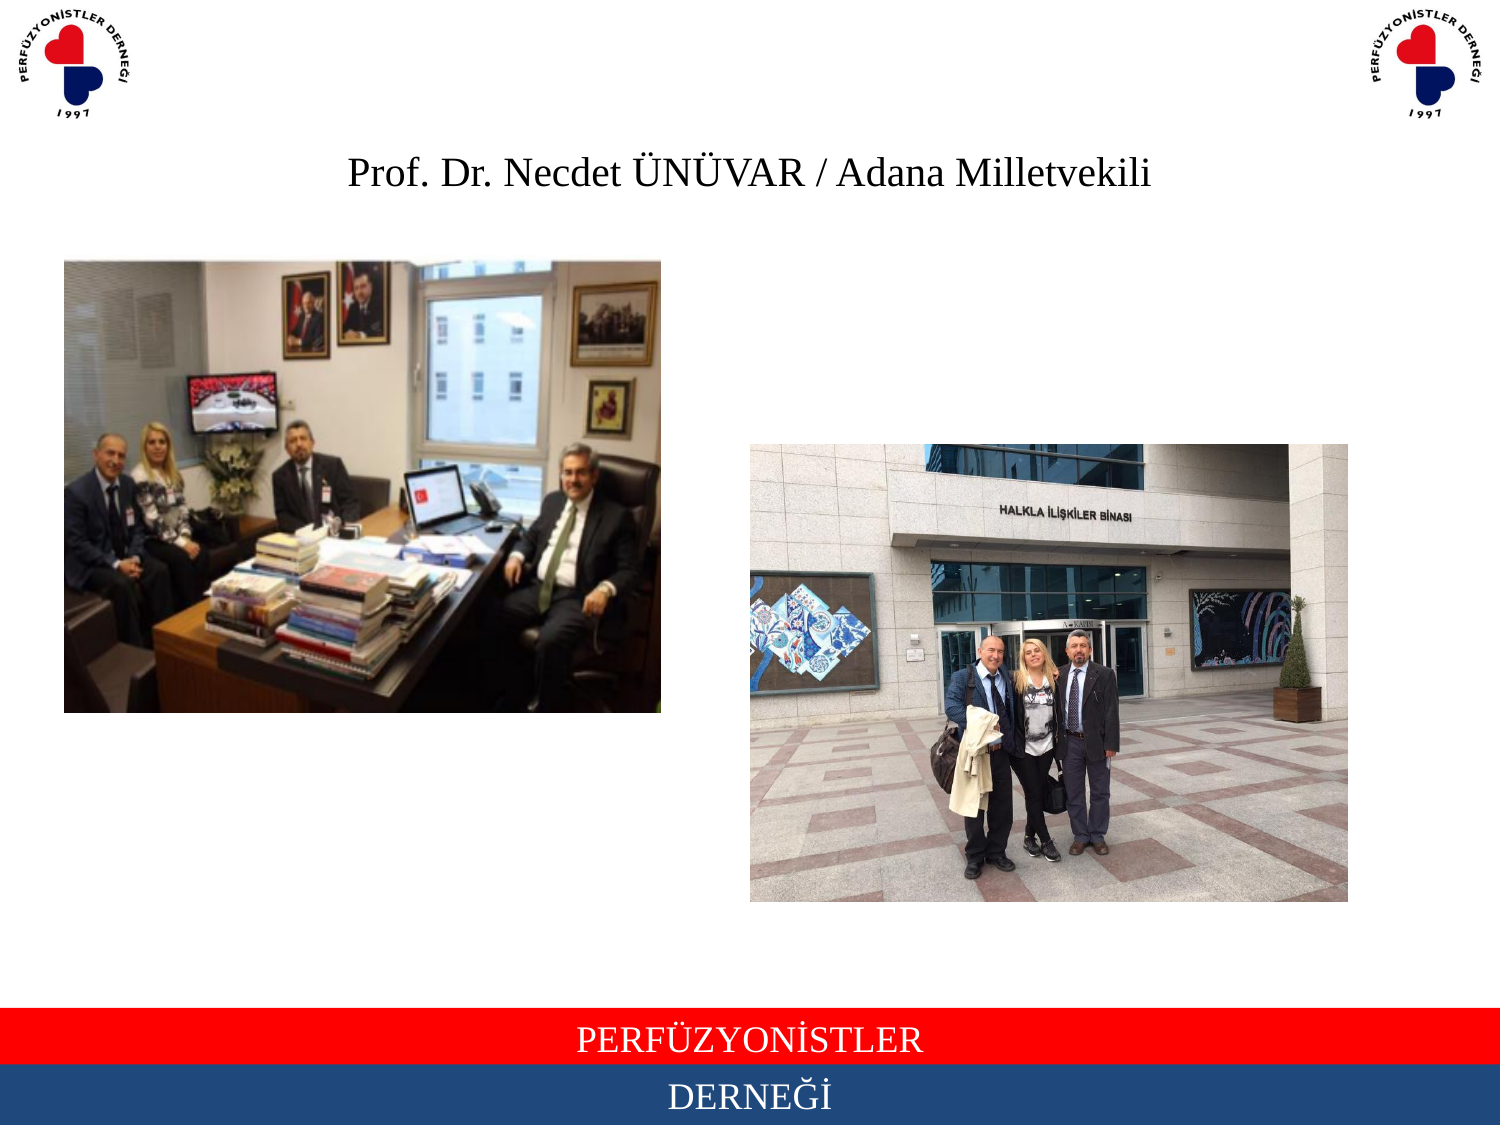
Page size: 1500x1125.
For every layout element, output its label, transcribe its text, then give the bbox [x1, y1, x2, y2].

picture [749, 444, 1348, 902]
picture [1352, 0, 1500, 135]
picture [0, 0, 148, 135]
text_box Prof. Dr. Necdet ÜNÜVAR / Adana Milletvekili [135, 137, 1365, 203]
text_box PERFÜZYONİSTLER [0, 1007, 1500, 1064]
text_box DERNEĞİ [0, 1064, 1500, 1125]
picture [64, 255, 661, 713]
